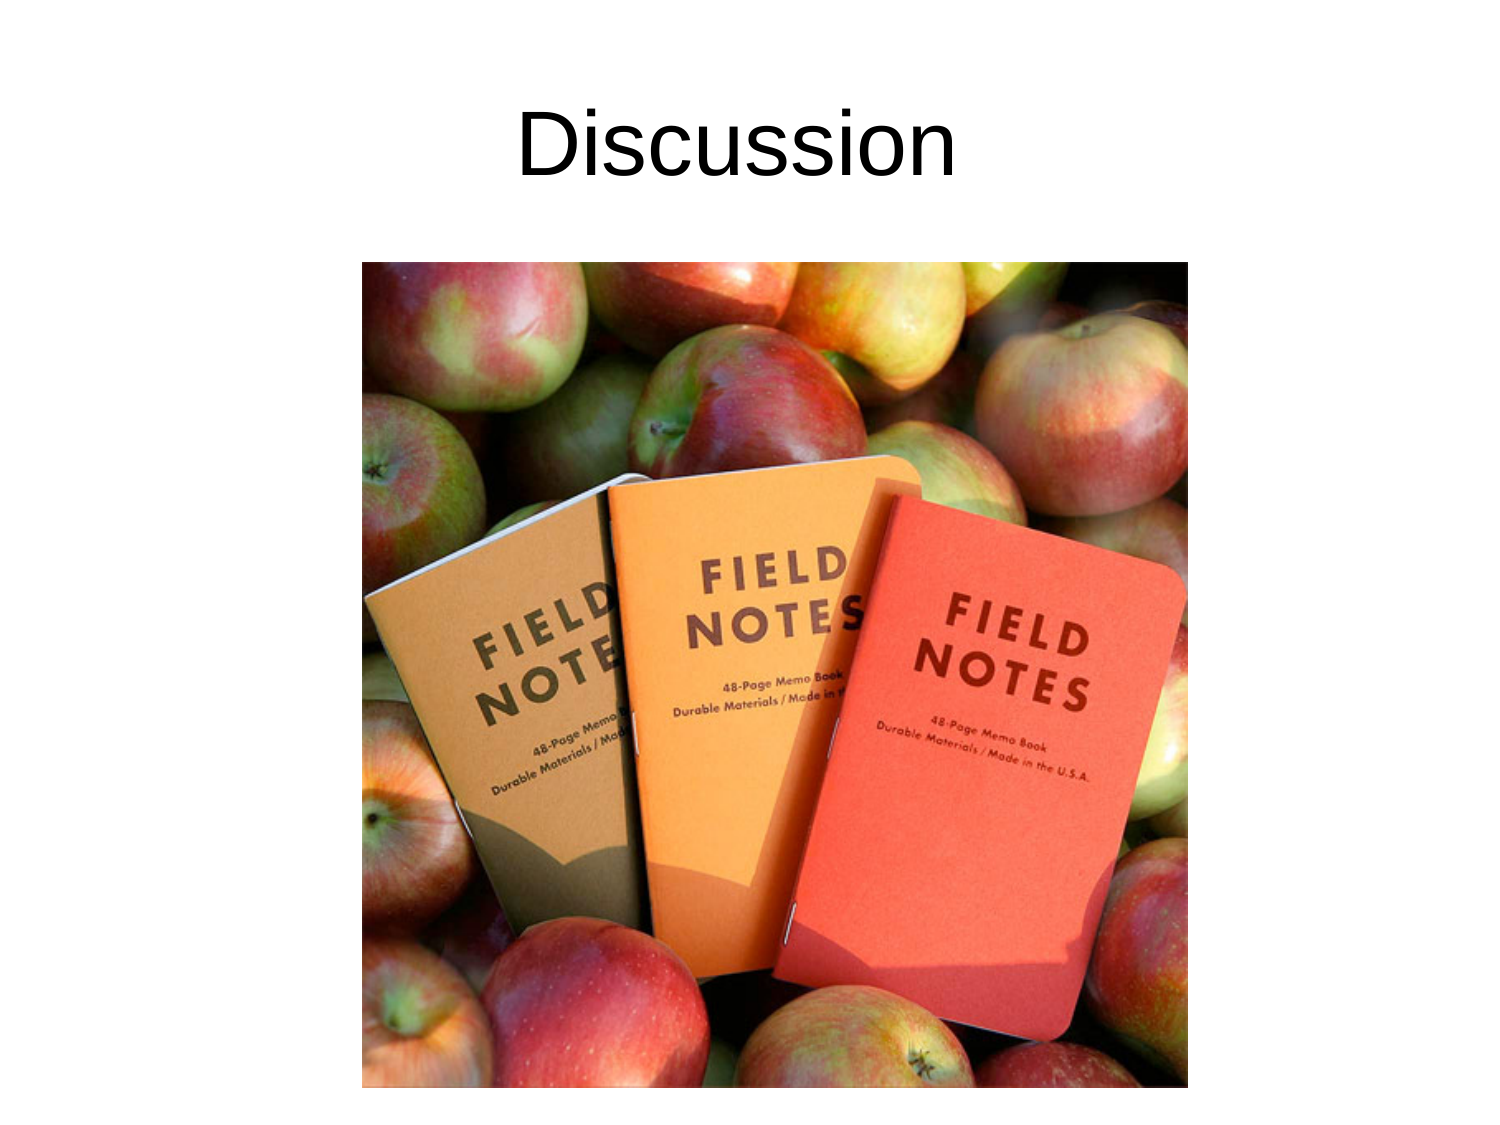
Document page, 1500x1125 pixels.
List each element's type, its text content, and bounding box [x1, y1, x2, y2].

picture [362, 262, 1188, 1088]
title Discussion [75, 45, 1425, 233]
